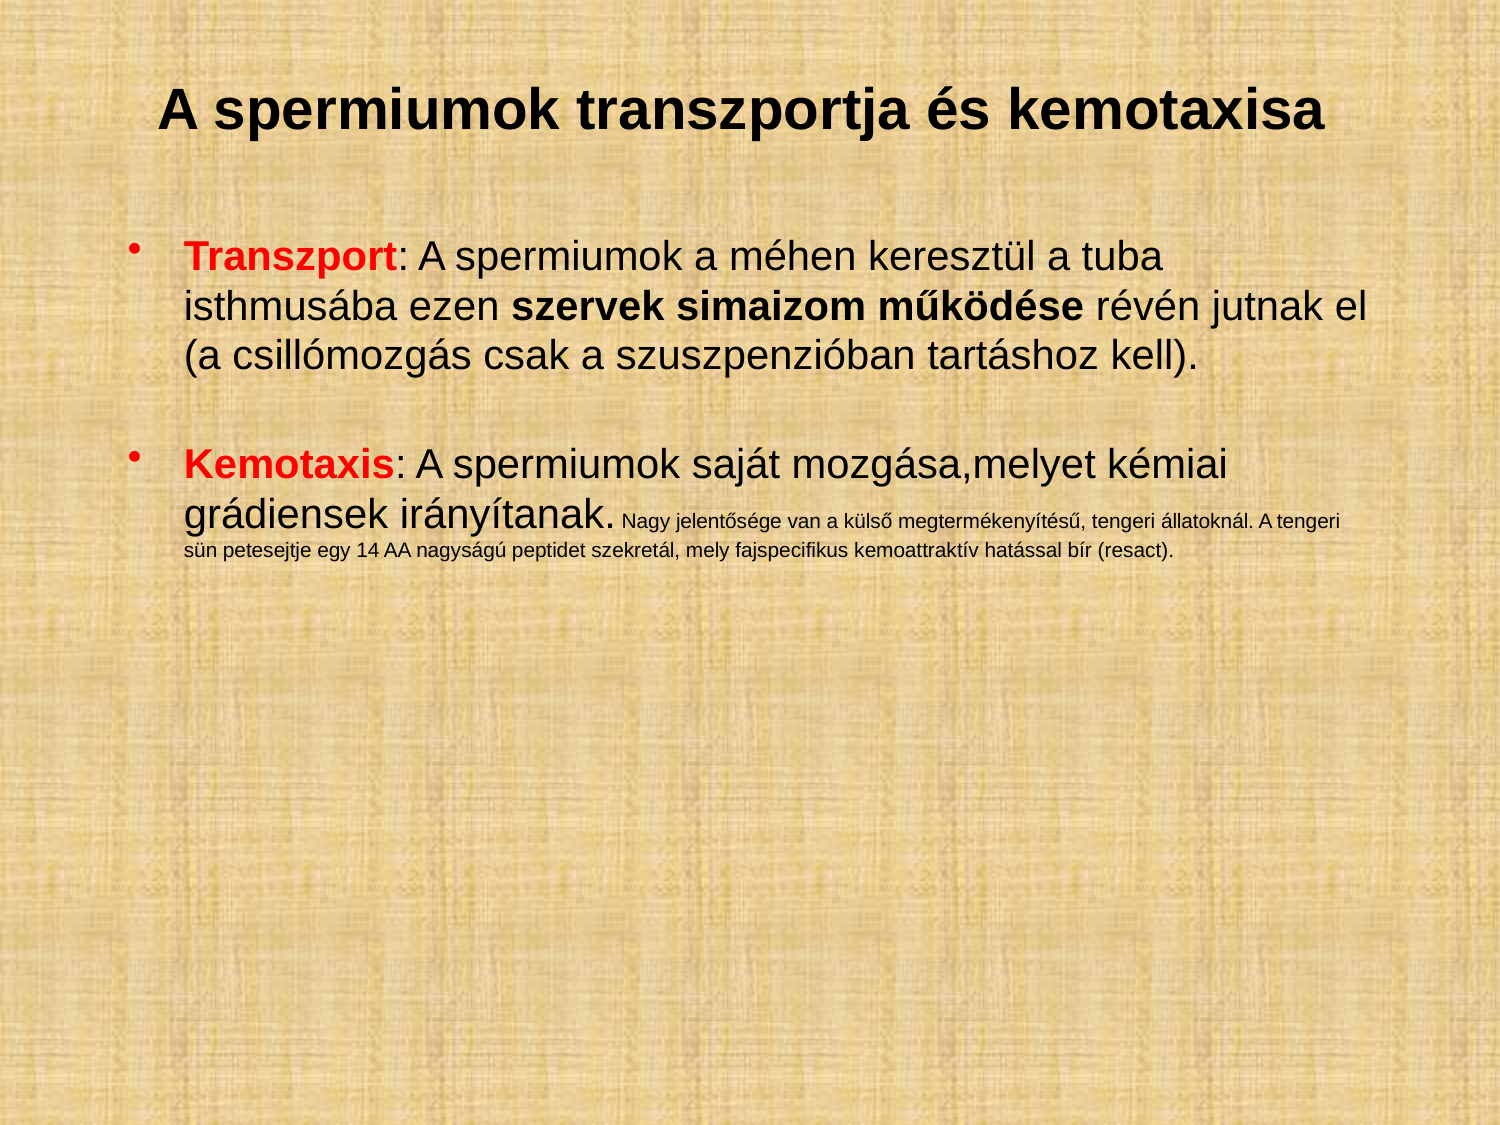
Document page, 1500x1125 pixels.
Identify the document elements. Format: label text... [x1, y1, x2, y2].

title A spermiumok transzportja és kemotaxisa [112, 50, 1388, 162]
picture [0, 0, 1500, 1125]
list Transzport: A spermiumok a méhen keresztül a tuba isthmusába ezen szervek simaizom működése révén jutnak el (a csillómozgás csak a szuszpenzióban tartáshoz kell). Kemotaxis: A spermiumok saját mozgása,melyet kémiai grádiensek irányítanak. Nagy jelentősége van a külső megtermékenyítésű, tengeri állatoknál. A tengeri sün petesejtje egy 14 AA nagyságú peptidet szekretál, mely fajspecifikus kemoattraktív hatással bír (resact). [112, 162, 1388, 1075]
